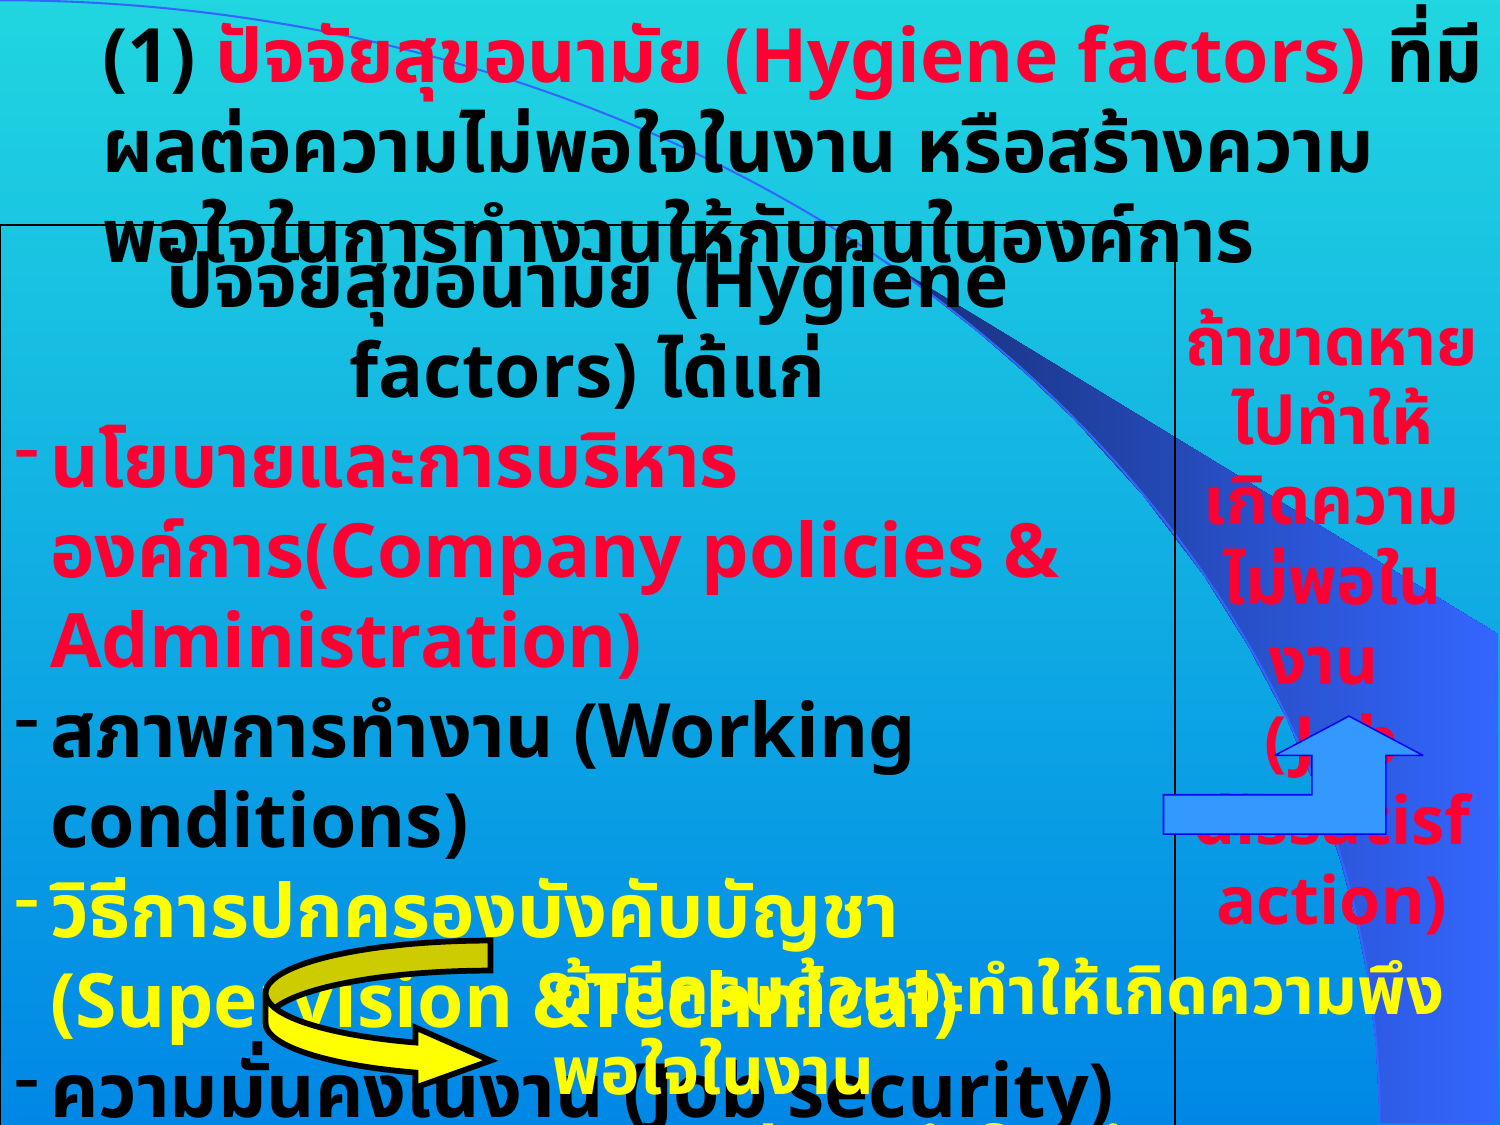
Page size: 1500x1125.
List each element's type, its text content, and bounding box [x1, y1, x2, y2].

text_box ถ้าขาดหายไปทำให้เกิดความไม่พอในงาน (Job dissatisfaction) [1163, 290, 1500, 940]
text_box [1163, 716, 1424, 835]
text_box [265, 940, 491, 1088]
text_box ถ้ามีครบถ้วนจะทำให้เกิดความพึงพอใจในงาน (Job satisfaction) [537, 940, 1500, 1125]
text_box ปัจจัยสุขอนามัย (Hygiene factors) ได้แก่ นโยบายและการบริหารองค์การ(Company policies & Administration) สภาพการทำงาน (Working conditions) วิธีการปกครองบังคับบัญชา (Supervision &Technical) ความมั่นคงในงาน (Job security) - ความสัมพันธ์ระหว่างบุคคล (Interpersonal relations) - ค่าตอบแทน (Salary &welfare) [0, 224, 1175, 1125]
text_box (1) ปัจจัยสุขอนามัย (Hygiene factors) ที่มีผลต่อความไม่พอใจในงาน หรือสร้างความพอใจในการทำงานให้กับคนในองค์การ [87, 0, 1500, 285]
